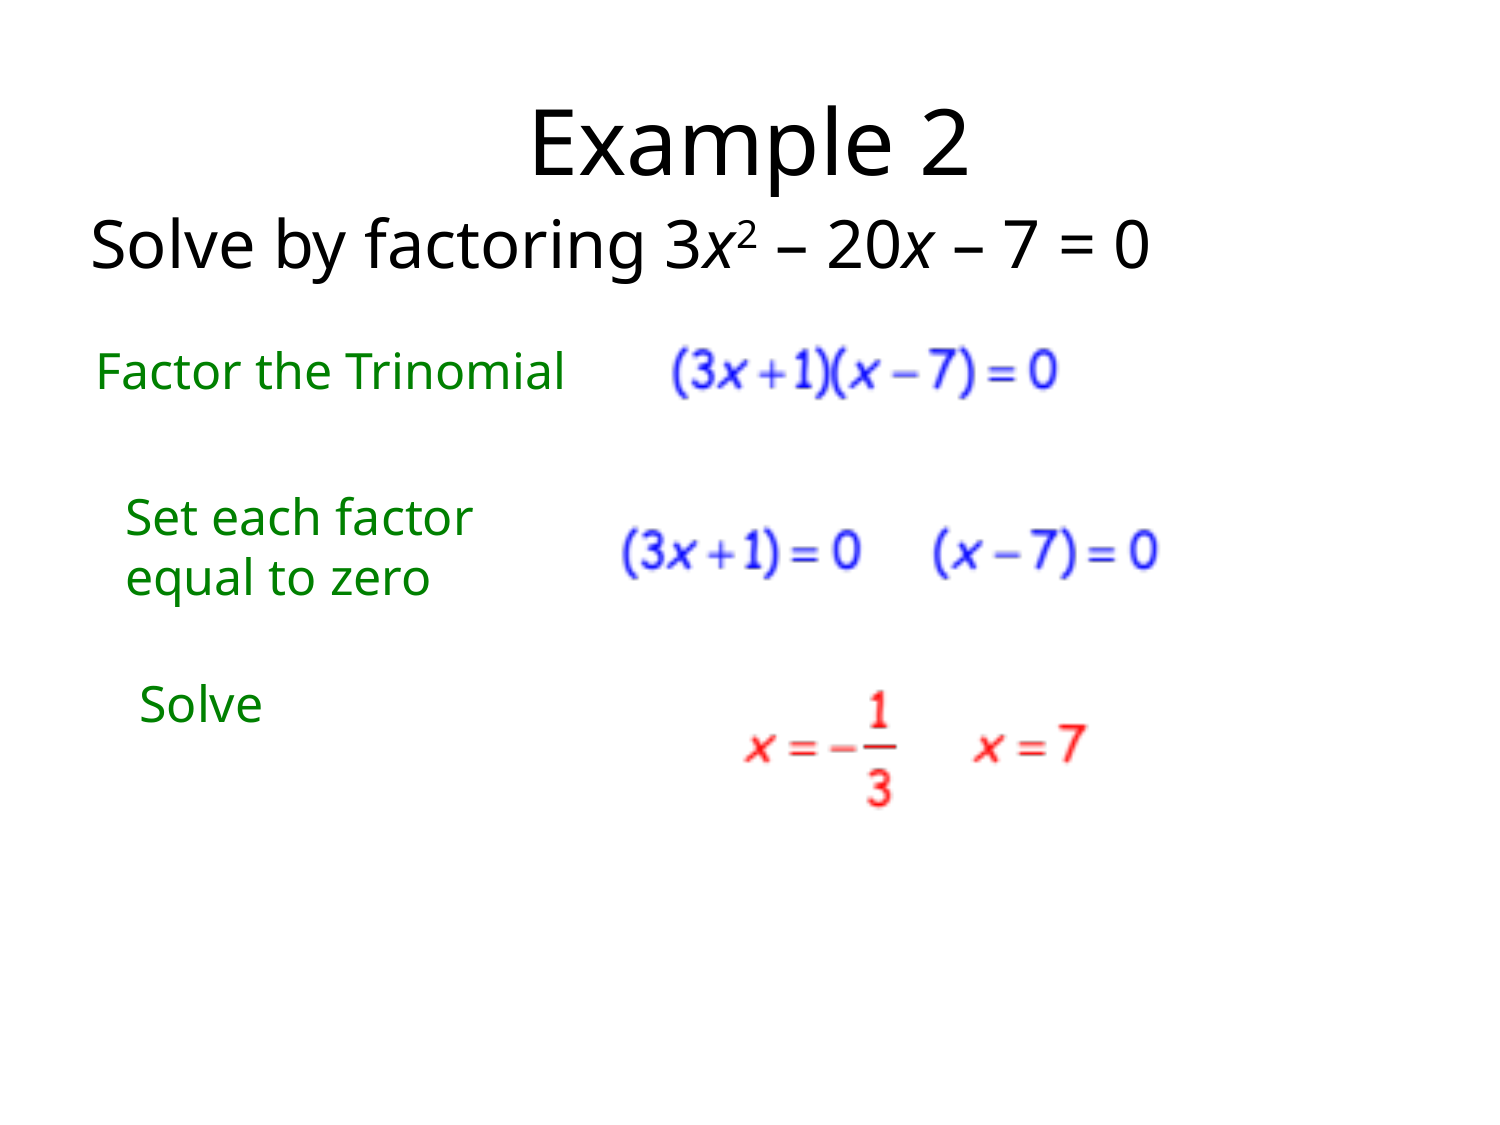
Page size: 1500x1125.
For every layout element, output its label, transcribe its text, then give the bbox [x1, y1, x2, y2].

text_box Factor the Trinomial [80, 331, 582, 407]
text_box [617, 520, 1164, 589]
text_box Set each factor equal to zero [110, 478, 503, 614]
list Solve by factoring 3x2 – 20x – 7 = 0 [75, 194, 1425, 937]
title Example 2 [75, 45, 1425, 194]
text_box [738, 668, 1093, 814]
text_box Solve [124, 665, 279, 741]
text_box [666, 339, 1064, 408]
